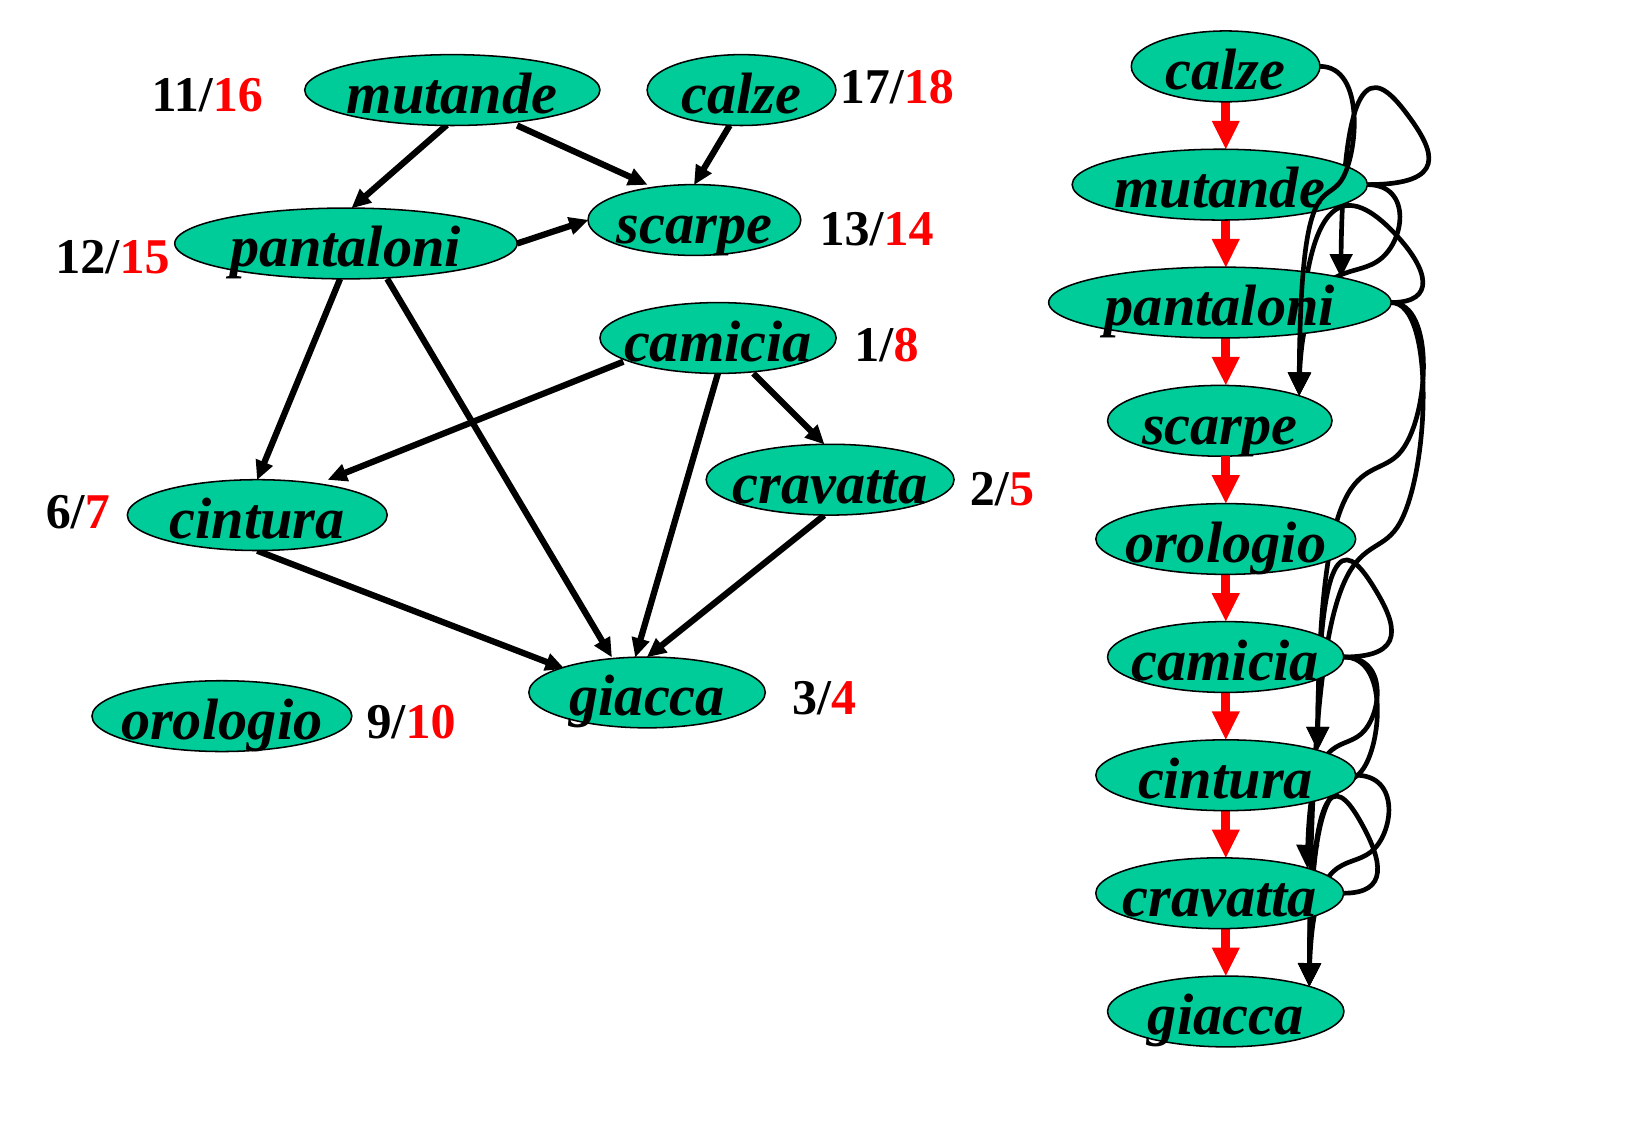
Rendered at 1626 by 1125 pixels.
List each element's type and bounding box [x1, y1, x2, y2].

text_box [30, 46, 1043, 756]
text_box [1048, 30, 1392, 1048]
